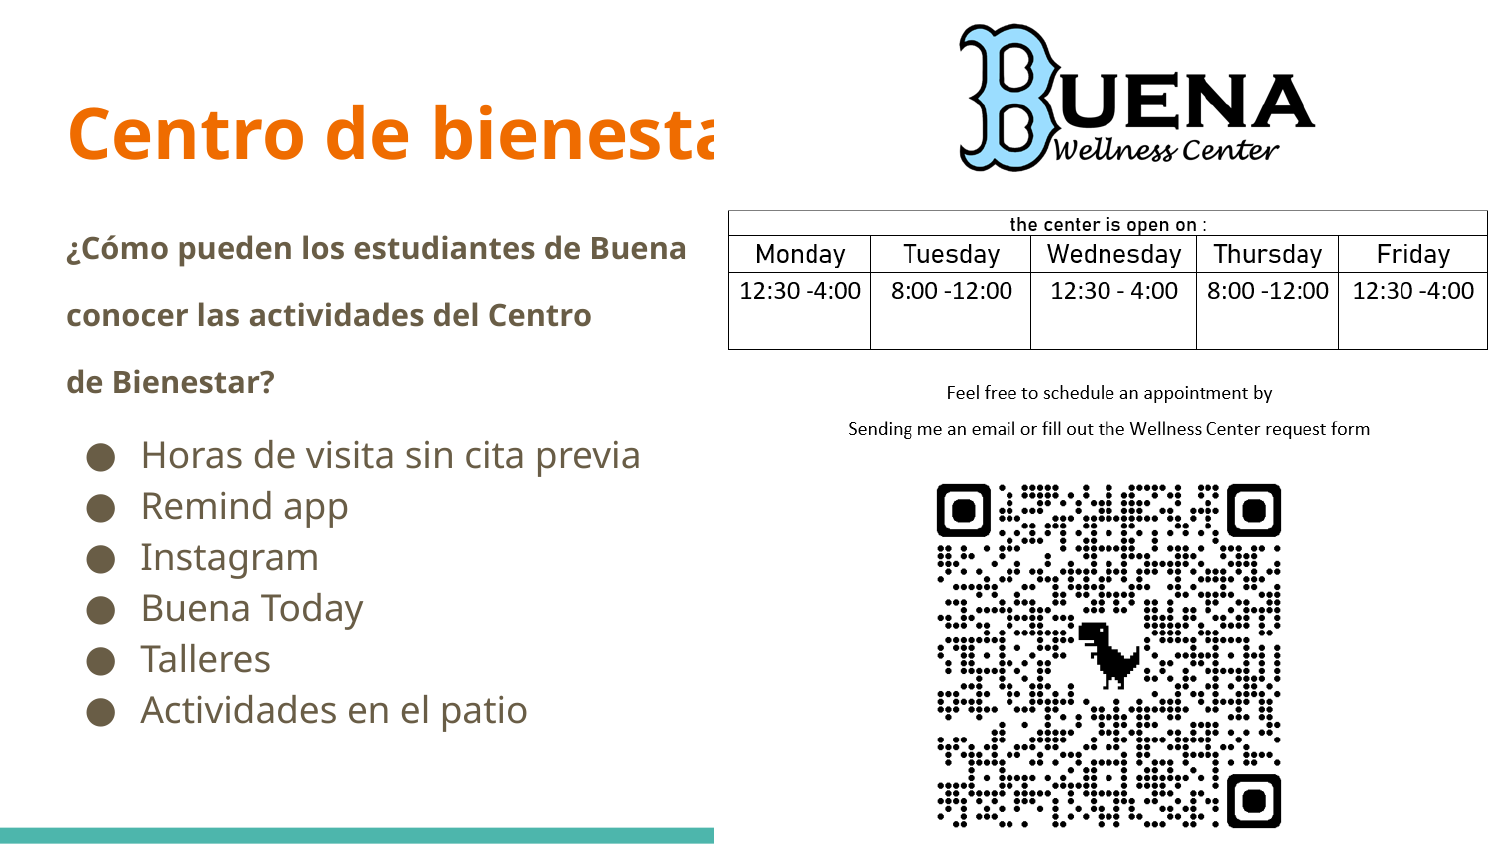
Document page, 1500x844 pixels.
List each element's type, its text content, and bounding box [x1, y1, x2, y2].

title Centro de bienestar (cont.) [51, 72, 709, 189]
list ¿Cómo pueden los estudiantes de Buena conocer las actividades del Centro de Bienestar? Horas de visita sin cita previa Remind app Instagram Buena Today Talleres Actividades en el patio [51, 207, 709, 750]
picture [714, 0, 1500, 844]
